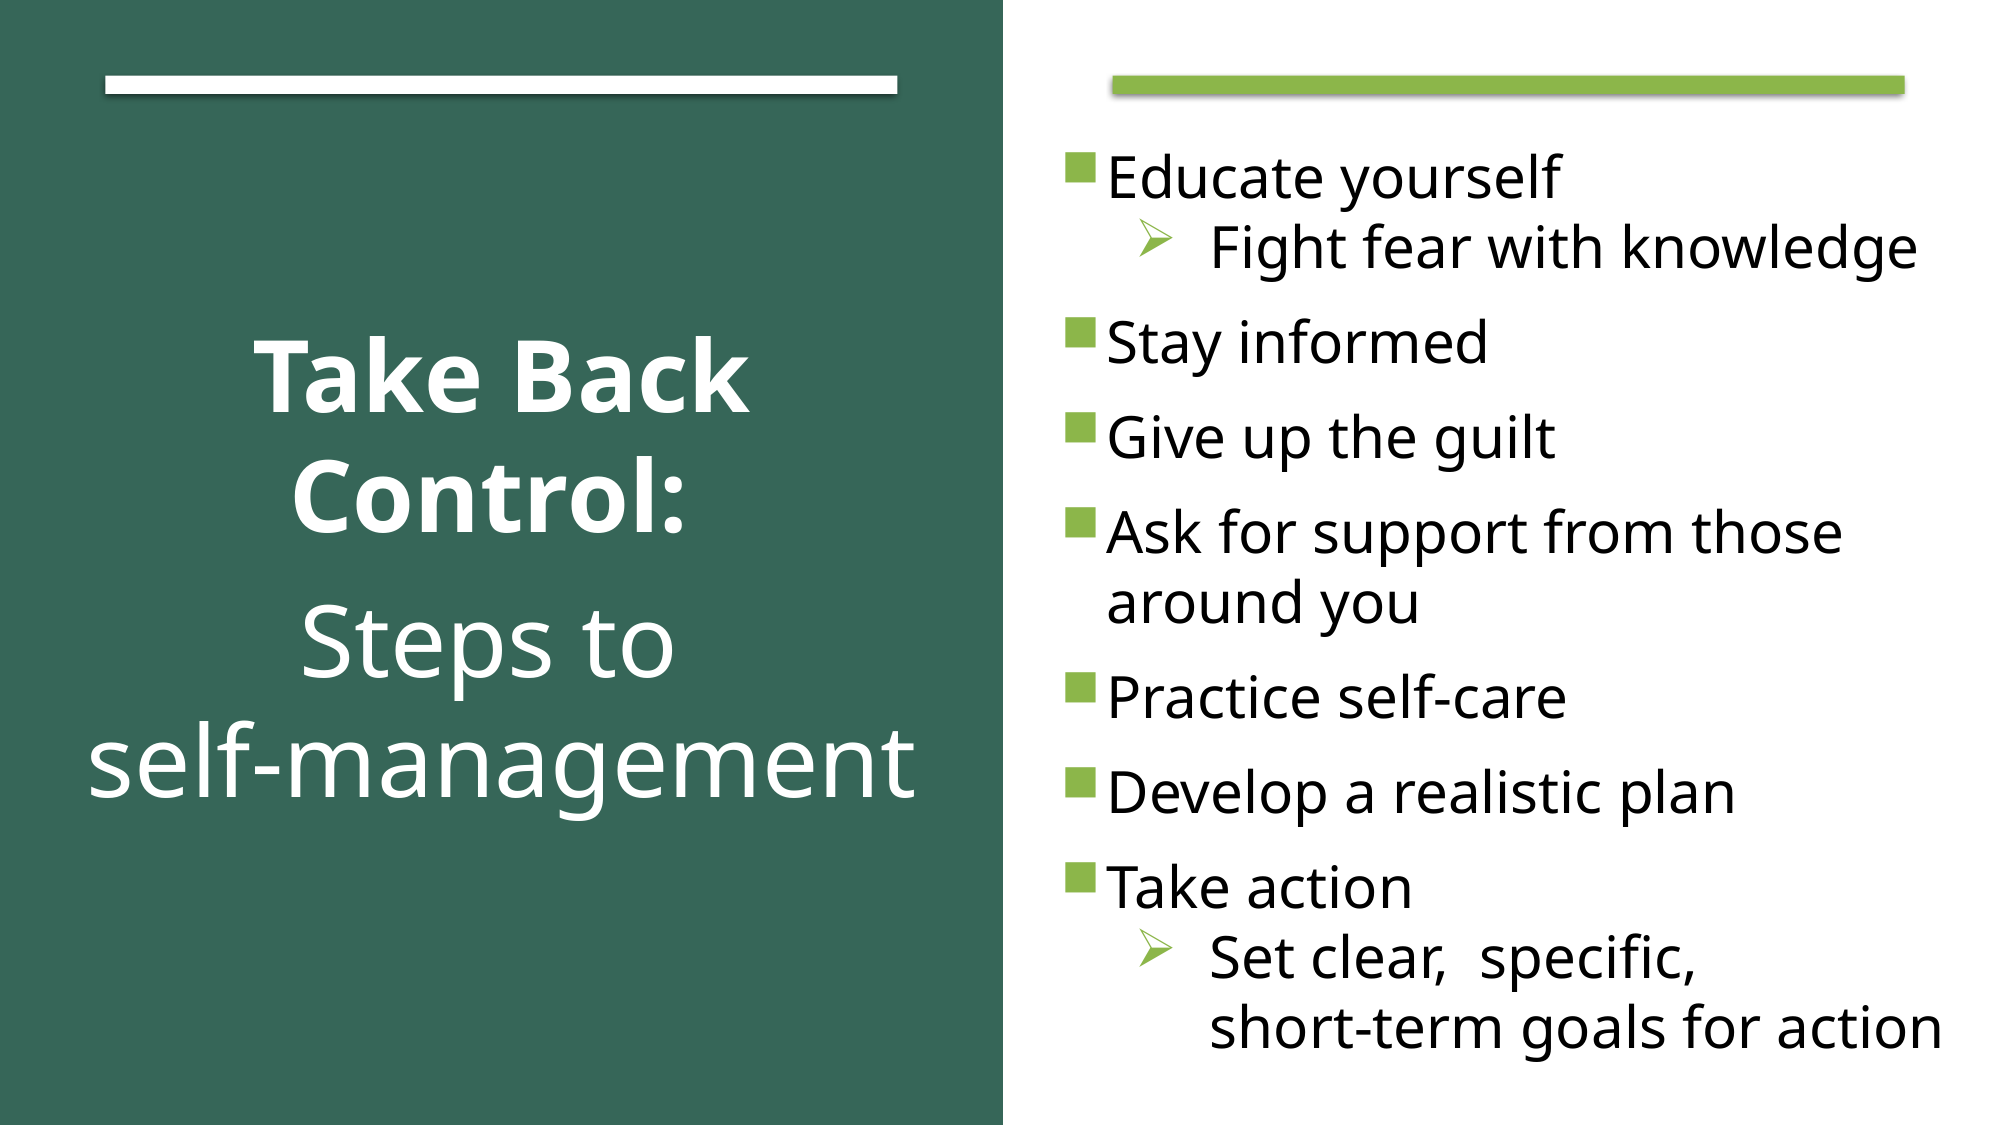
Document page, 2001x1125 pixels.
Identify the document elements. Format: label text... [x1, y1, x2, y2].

text_box [1112, 74, 1906, 95]
text_box Educate yourself Fight fear with knowledge Stay informed Give up the guilt Ask for support from those around you Practice self-care Develop a realistic plan Take action Set clear, specific, short-term goals for action [1044, 129, 1968, 1071]
text_box [1005, 0, 2000, 1125]
text_box Take Back Control: Steps to self-management [31, 169, 973, 962]
text_box [104, 74, 898, 95]
text_box [0, 0, 1005, 1125]
